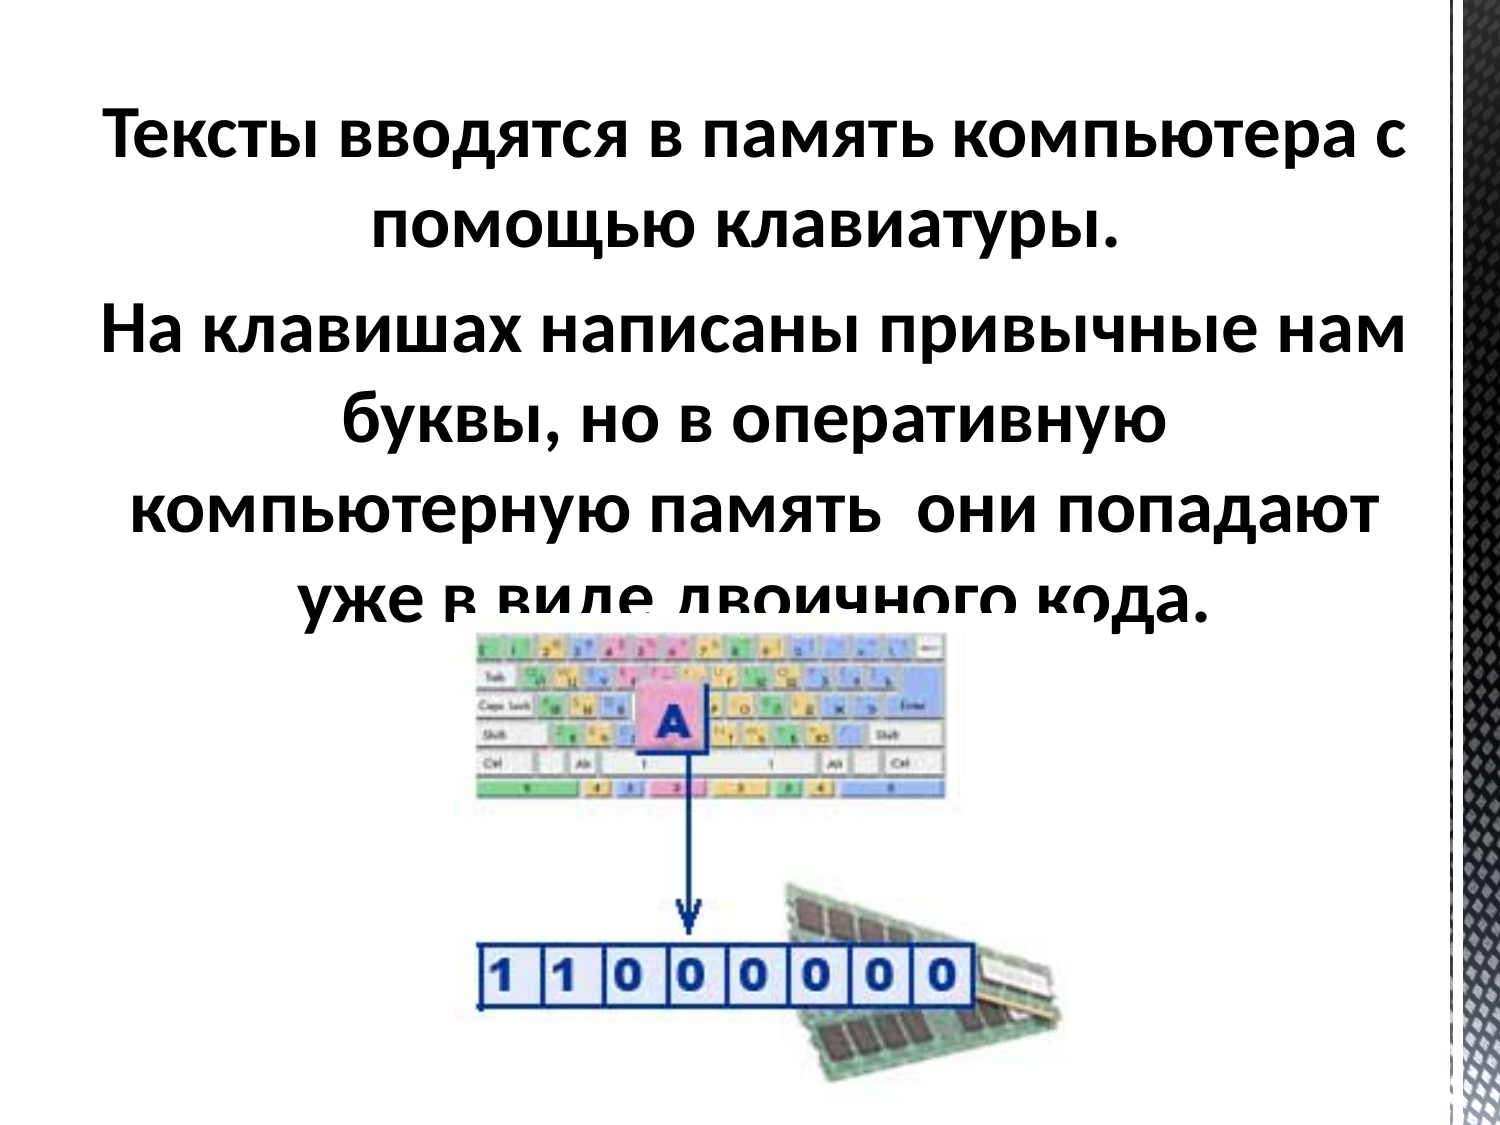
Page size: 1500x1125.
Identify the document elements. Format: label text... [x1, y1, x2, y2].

picture [454, 613, 1094, 1125]
list Тексты вводятся в память компьютера с помощью клавиатуры. На клавишах написаны привычные нам буквы, но в оперативную компьютерную память они попадают уже в виде двоичного кода. [75, 75, 1436, 1013]
picture [1447, 0, 1500, 1125]
